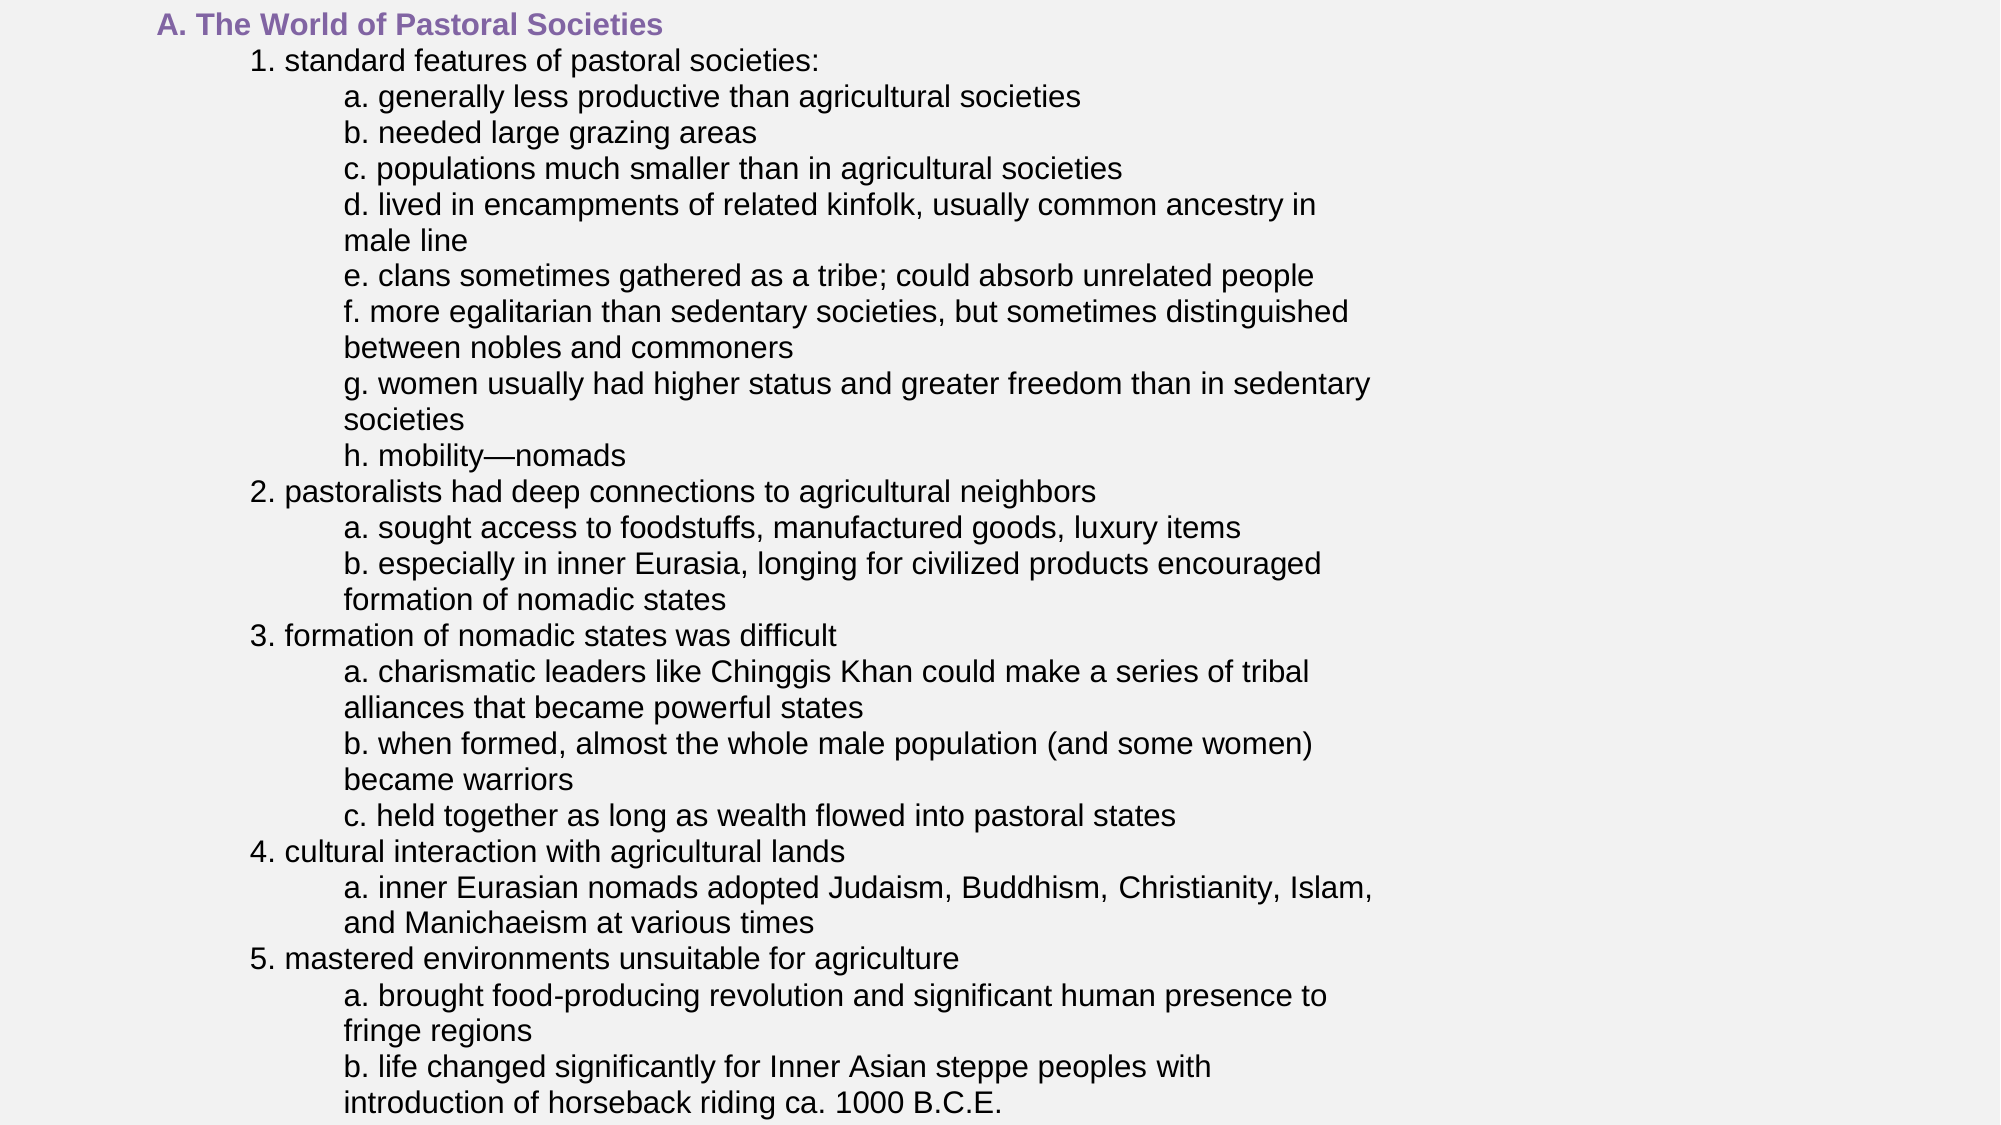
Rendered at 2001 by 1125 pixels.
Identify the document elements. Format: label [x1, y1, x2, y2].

picture [156, 6, 1563, 1121]
